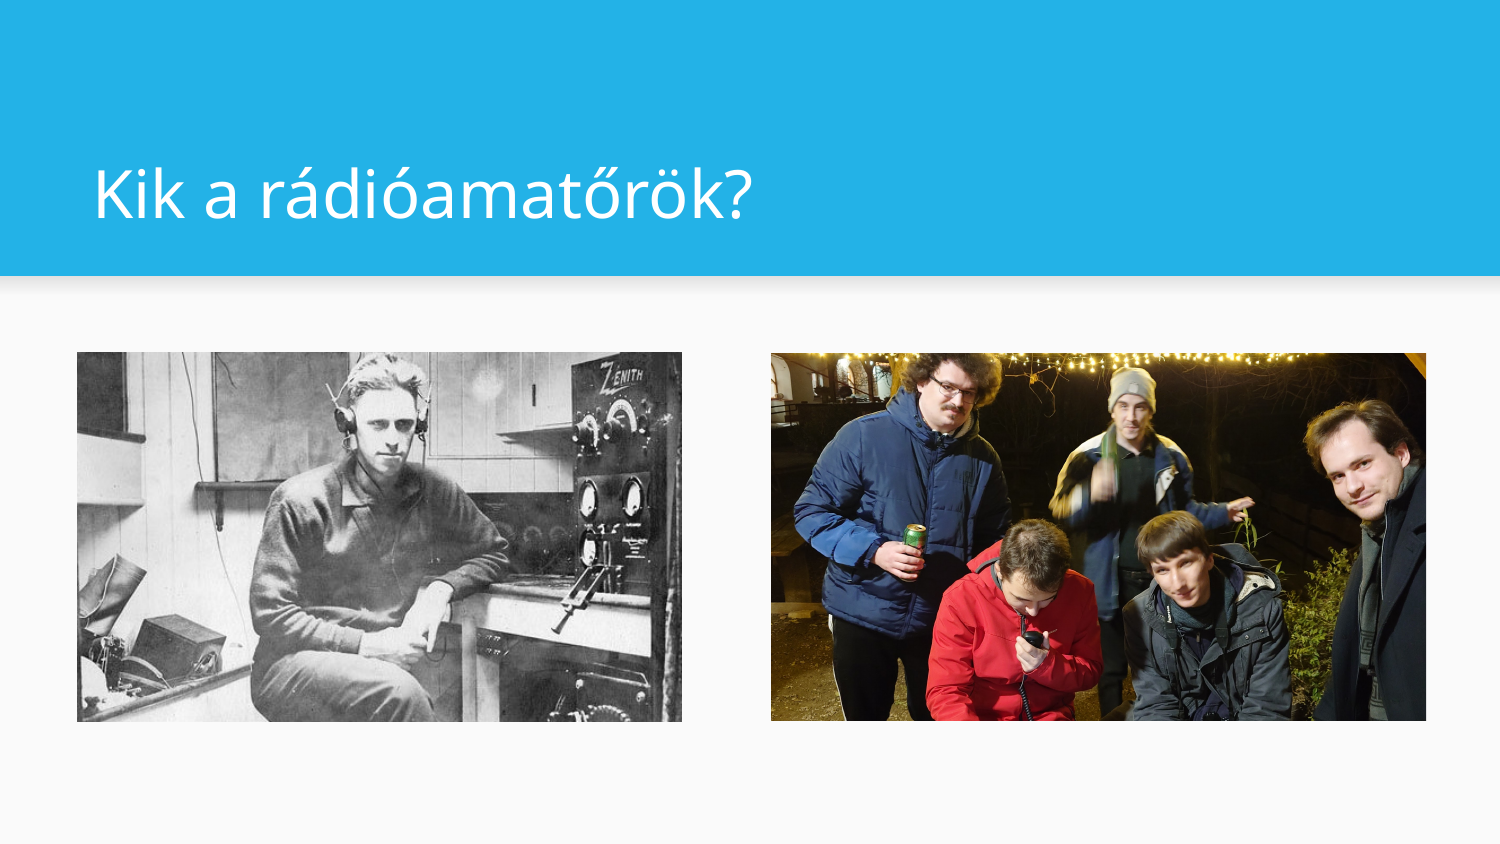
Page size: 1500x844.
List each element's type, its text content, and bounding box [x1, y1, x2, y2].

text_box Kik a rádióamatőrök? [77, 121, 1427, 247]
picture [77, 352, 682, 722]
picture [770, 352, 1427, 722]
